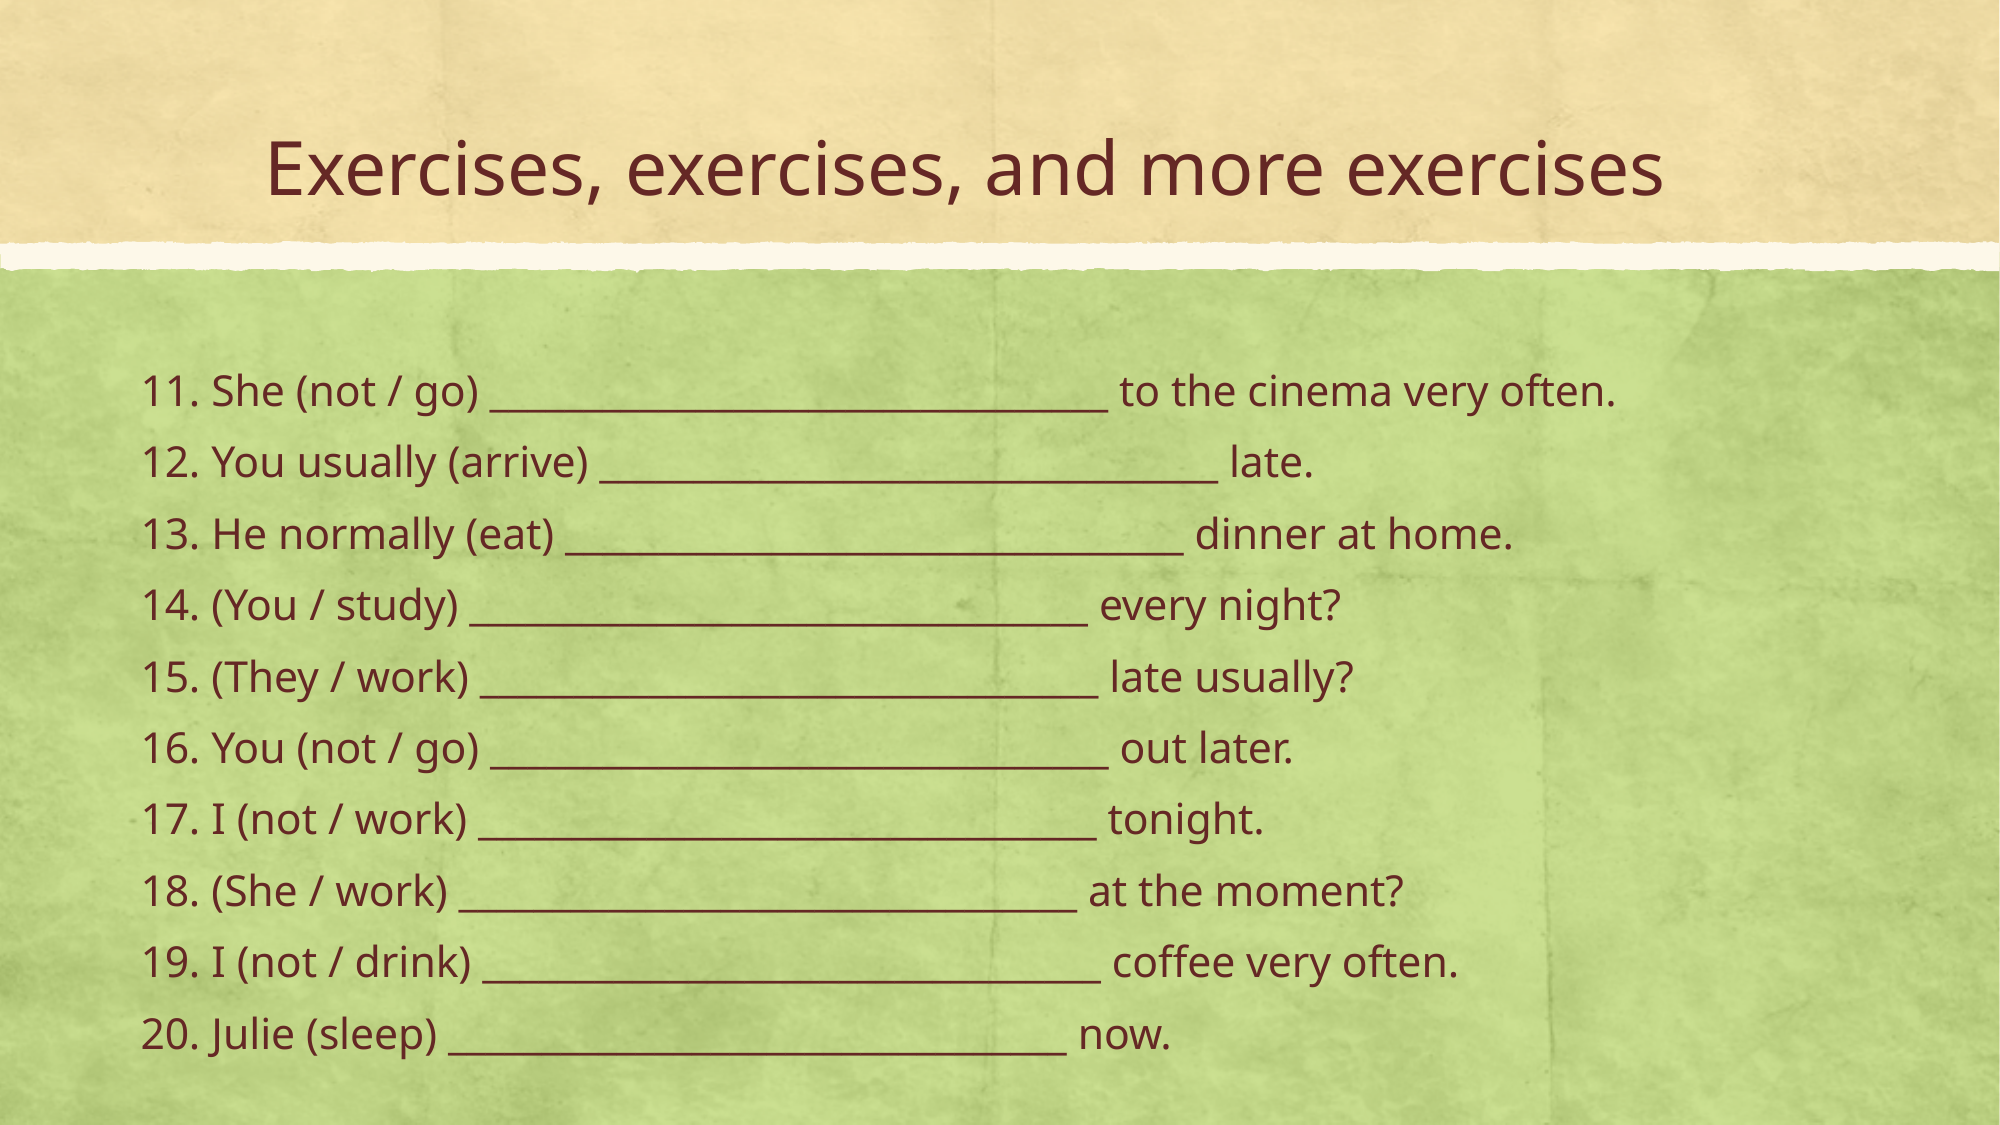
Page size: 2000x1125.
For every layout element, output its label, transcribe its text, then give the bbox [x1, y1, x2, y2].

list 11. She (not / go) _________________________________ to the cinema very often. 12. You usually (arrive) _________________________________ late. 13. He normally (eat) _________________________________ dinner at home. 14. (You / study) _________________________________ every night? 15. (They / work) _________________________________ late usually? 16. You (not / go) _________________________________ out later. 17. I (not / work) _________________________________ tonight. 18. (She / work) _________________________________ at the moment? 19. I (not / drink) _________________________________ coffee very often. 20. Julie (sleep) _________________________________ now. [125, 336, 1945, 1083]
title Exercises, exercises, and more exercises [249, 31, 1750, 219]
